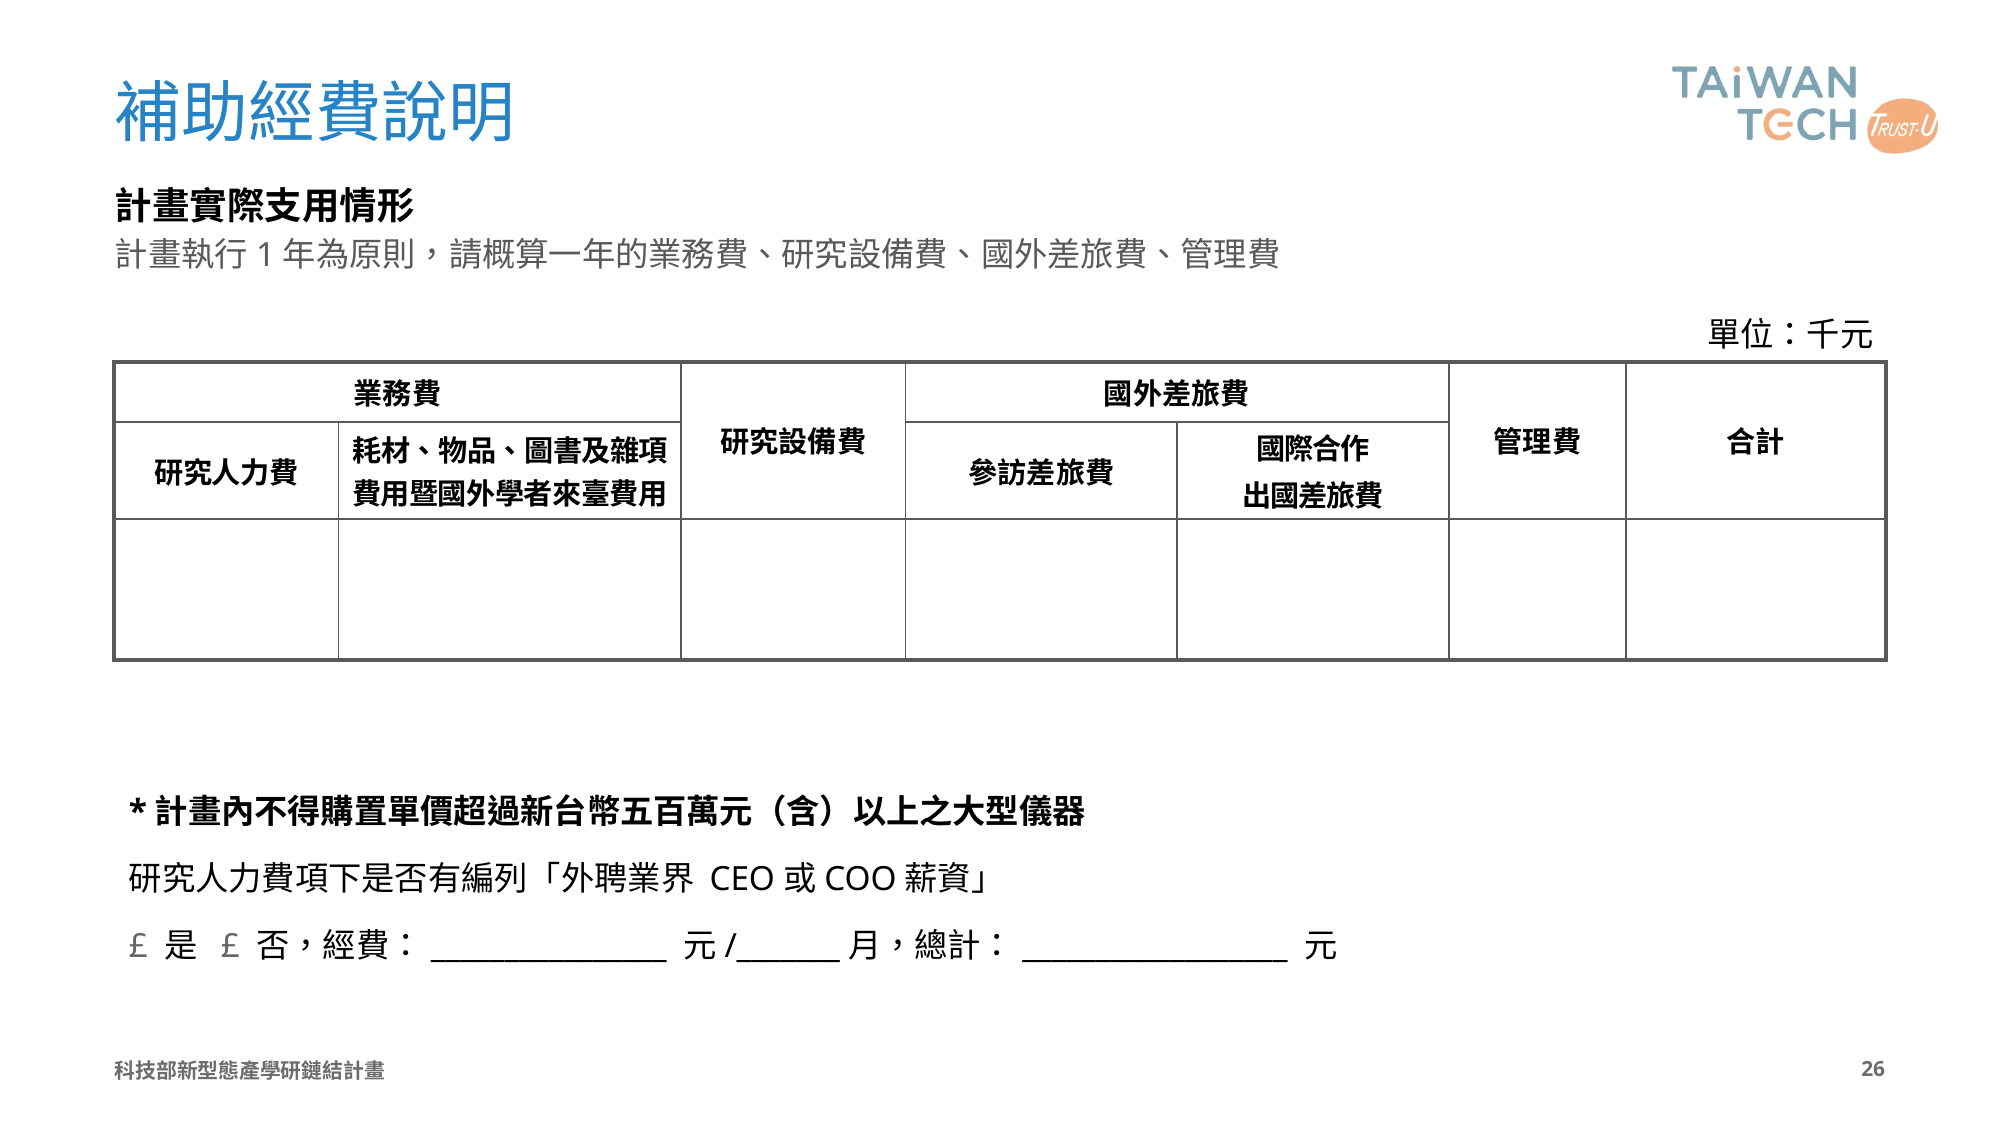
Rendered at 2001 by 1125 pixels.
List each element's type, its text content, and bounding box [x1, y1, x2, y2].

table_cell [1627, 520, 1884, 658]
table_cell [1450, 520, 1625, 658]
table_cell [116, 520, 338, 658]
table_header 管理費 [1450, 364, 1625, 518]
table_cell 研究人力費 [116, 423, 338, 518]
table_header 研究設備費 [682, 364, 905, 518]
table_cell [1178, 520, 1448, 658]
slide_number 科技部新型態產學研鏈結計畫 [99, 1040, 567, 1101]
table_header 業務費 [116, 364, 680, 421]
text_box *計畫內不得購置單價超過新台幣五百萬元（含）以上之大型儀器 研究人力費項下是否有編列「外聘業界 CEO或COO薪資」 £ 是 £ 否，經費：________________ 元/_______月，總計：__________________ 元 [114, 763, 1893, 971]
table_cell 國際合作 出國差旅費 [1178, 423, 1448, 518]
table_header 合計 [1627, 364, 1884, 518]
title 補助經費說明 [99, 45, 1900, 174]
text_box 單位：千元 [1649, 306, 1889, 361]
slide_number 25 [1433, 1040, 1900, 1101]
table_cell [682, 520, 905, 658]
table_cell [906, 520, 1176, 658]
table_header 國外差旅費 [906, 364, 1448, 421]
list 計畫實際支用情形 計畫執行1年為原則，請概算一年的業務費、研究設備費、國外差旅費、管理費 [99, 174, 1900, 327]
table_cell 耗材、物品、圖書及雜項費用暨國外學者來臺費用 [339, 423, 680, 518]
table_cell [339, 520, 680, 658]
table_cell 參訪差旅費 [906, 423, 1176, 518]
